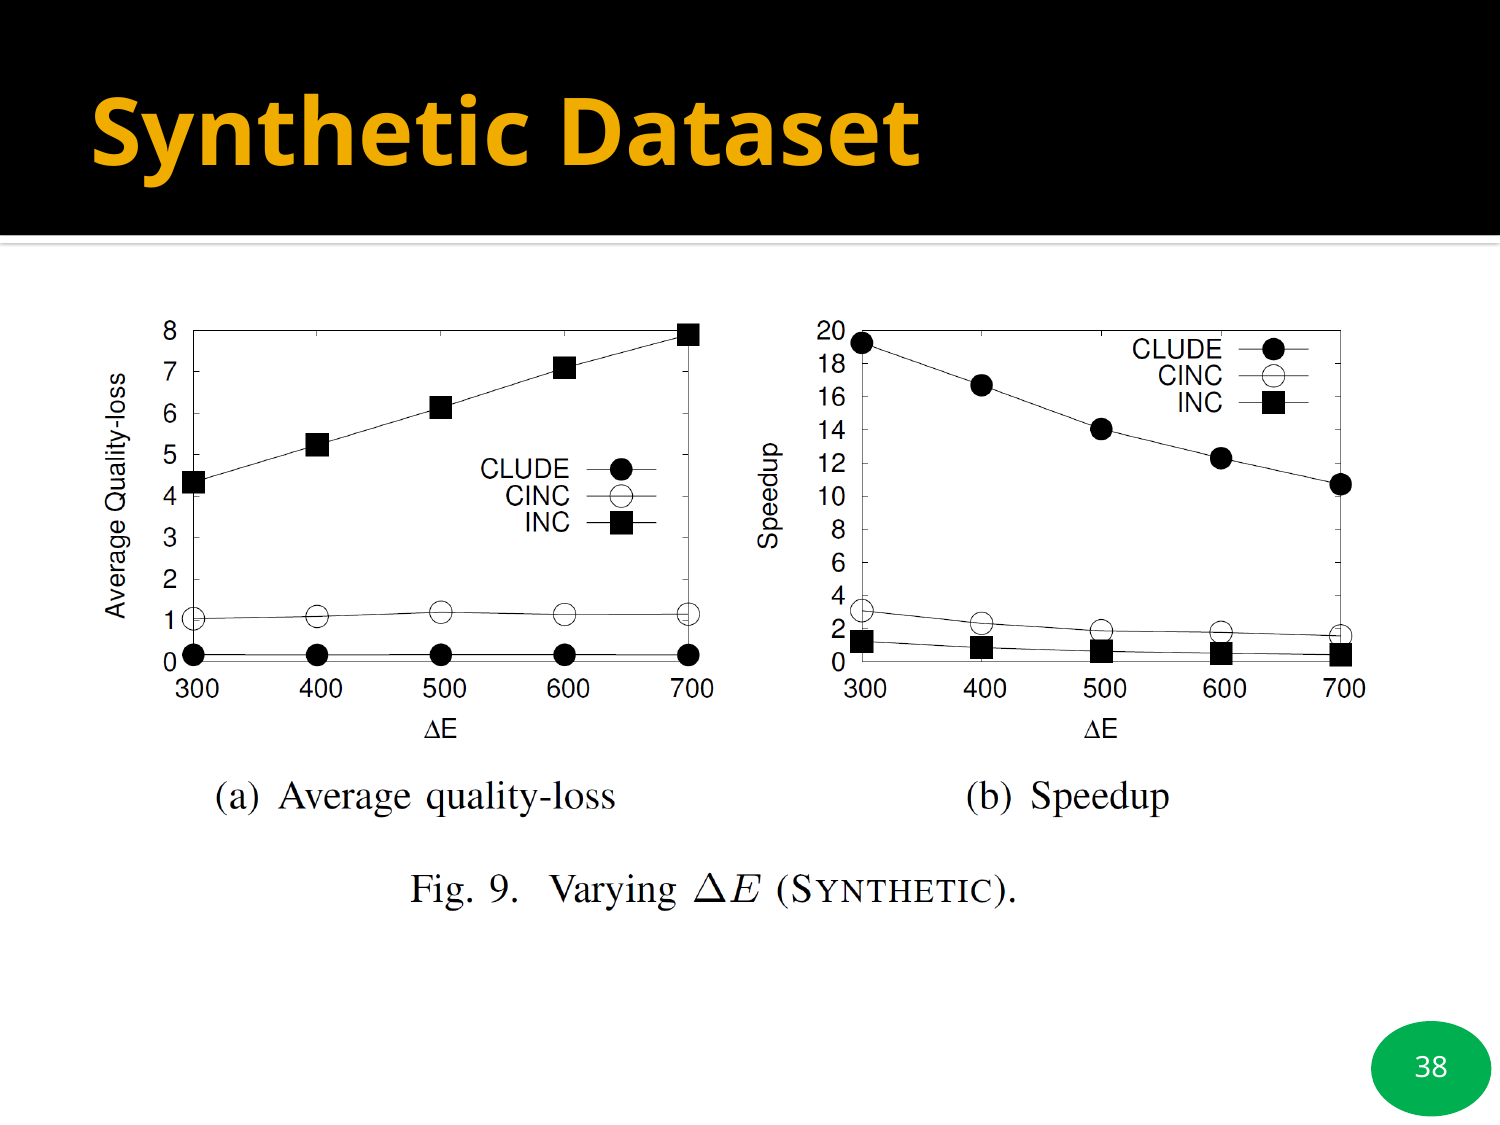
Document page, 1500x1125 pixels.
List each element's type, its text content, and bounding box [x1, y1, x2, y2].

title Synthetic Dataset [75, 25, 1425, 231]
picture [99, 312, 1374, 918]
